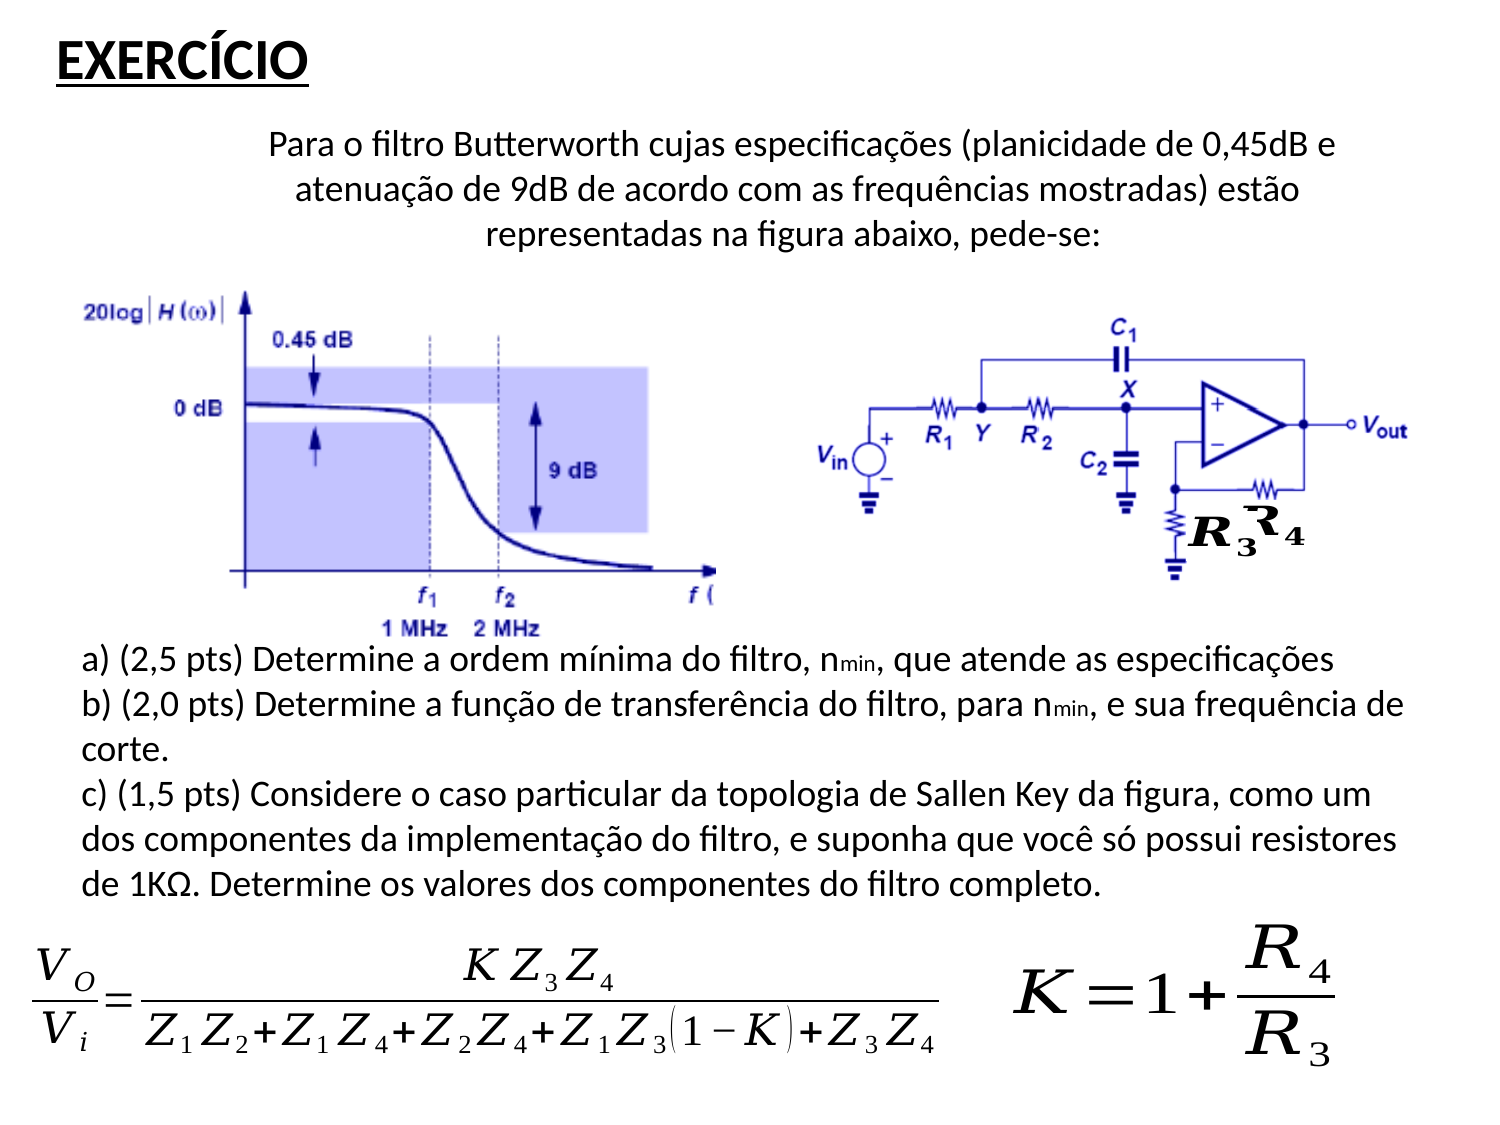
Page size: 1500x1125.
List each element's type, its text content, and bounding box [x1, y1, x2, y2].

text_box EXERCÍCIO [41, 14, 337, 99]
text_box Para o filtro Butterworth cujas especificações (planicidade de 0,45dB e atenuação de 9dB de acordo com as frequências mostradas) estão representadas na figura abaixo, pede-se: [237, 56, 1358, 262]
picture [66, 290, 716, 642]
text_box a) (2,5 pts) Determine a ordem mínima do filtro, nmin, que atende as especificações b) (2,0 pts) Determine a função de transferência do filtro, para nmin, e sua frequência de corte. c) (1,5 pts) Considere o caso particular da topologia de Sallen Key da figura, como um dos componentes da implementação do filtro, e suponha que você só possui resistores de 1KΩ. Determine os valores dos componentes do filtro completo. [66, 527, 1449, 912]
picture [797, 306, 1462, 591]
